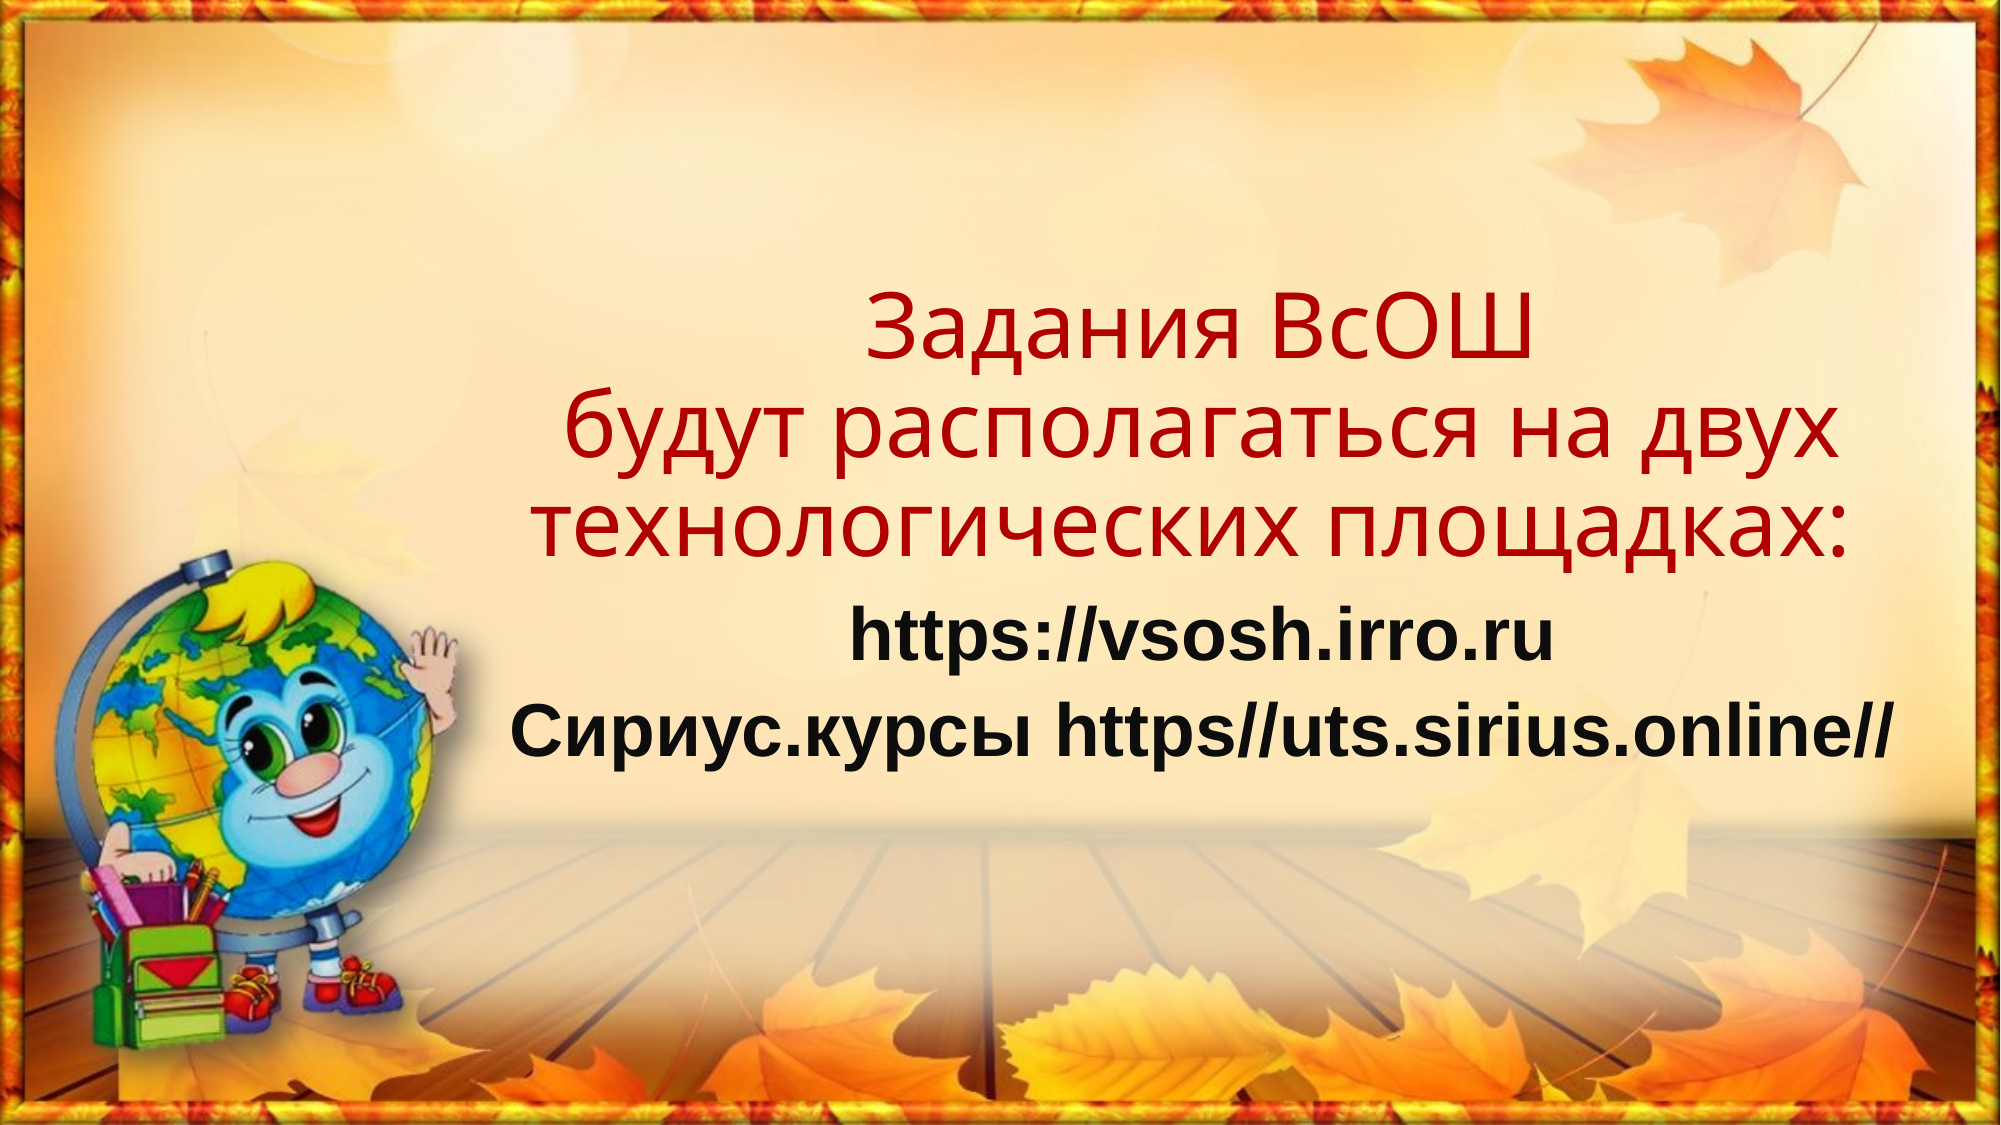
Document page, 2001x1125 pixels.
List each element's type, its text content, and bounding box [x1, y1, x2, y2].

title Задания ВсОШ будут располагаться на двух технологических площадках: [464, 115, 1941, 584]
list https://vsosh.irro.ru Сириус.курсы https//uts.sirius.online// [464, 588, 1941, 835]
picture [0, 0, 2001, 1125]
